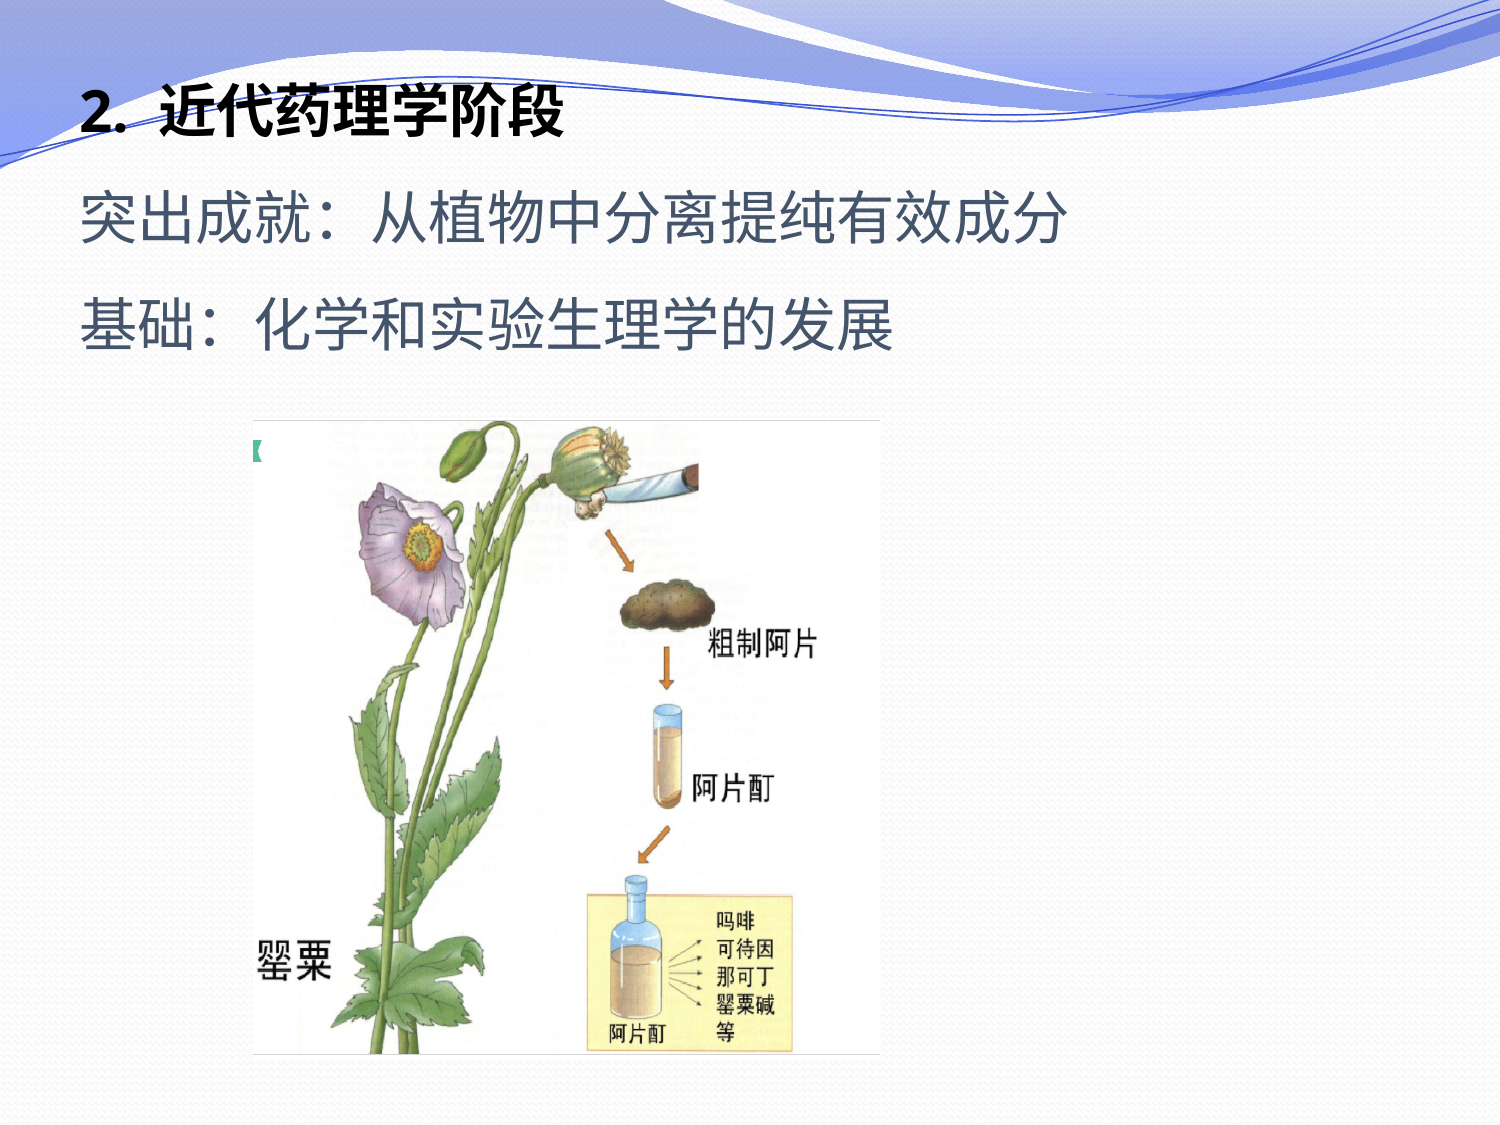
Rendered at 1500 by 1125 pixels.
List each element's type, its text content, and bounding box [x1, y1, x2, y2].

text_box 2. 近代药理学阶段 突出成就：从植物中分离提纯有效成分 基础：化学和实验生理学的发展 [46, 66, 1397, 809]
picture [253, 418, 881, 1059]
